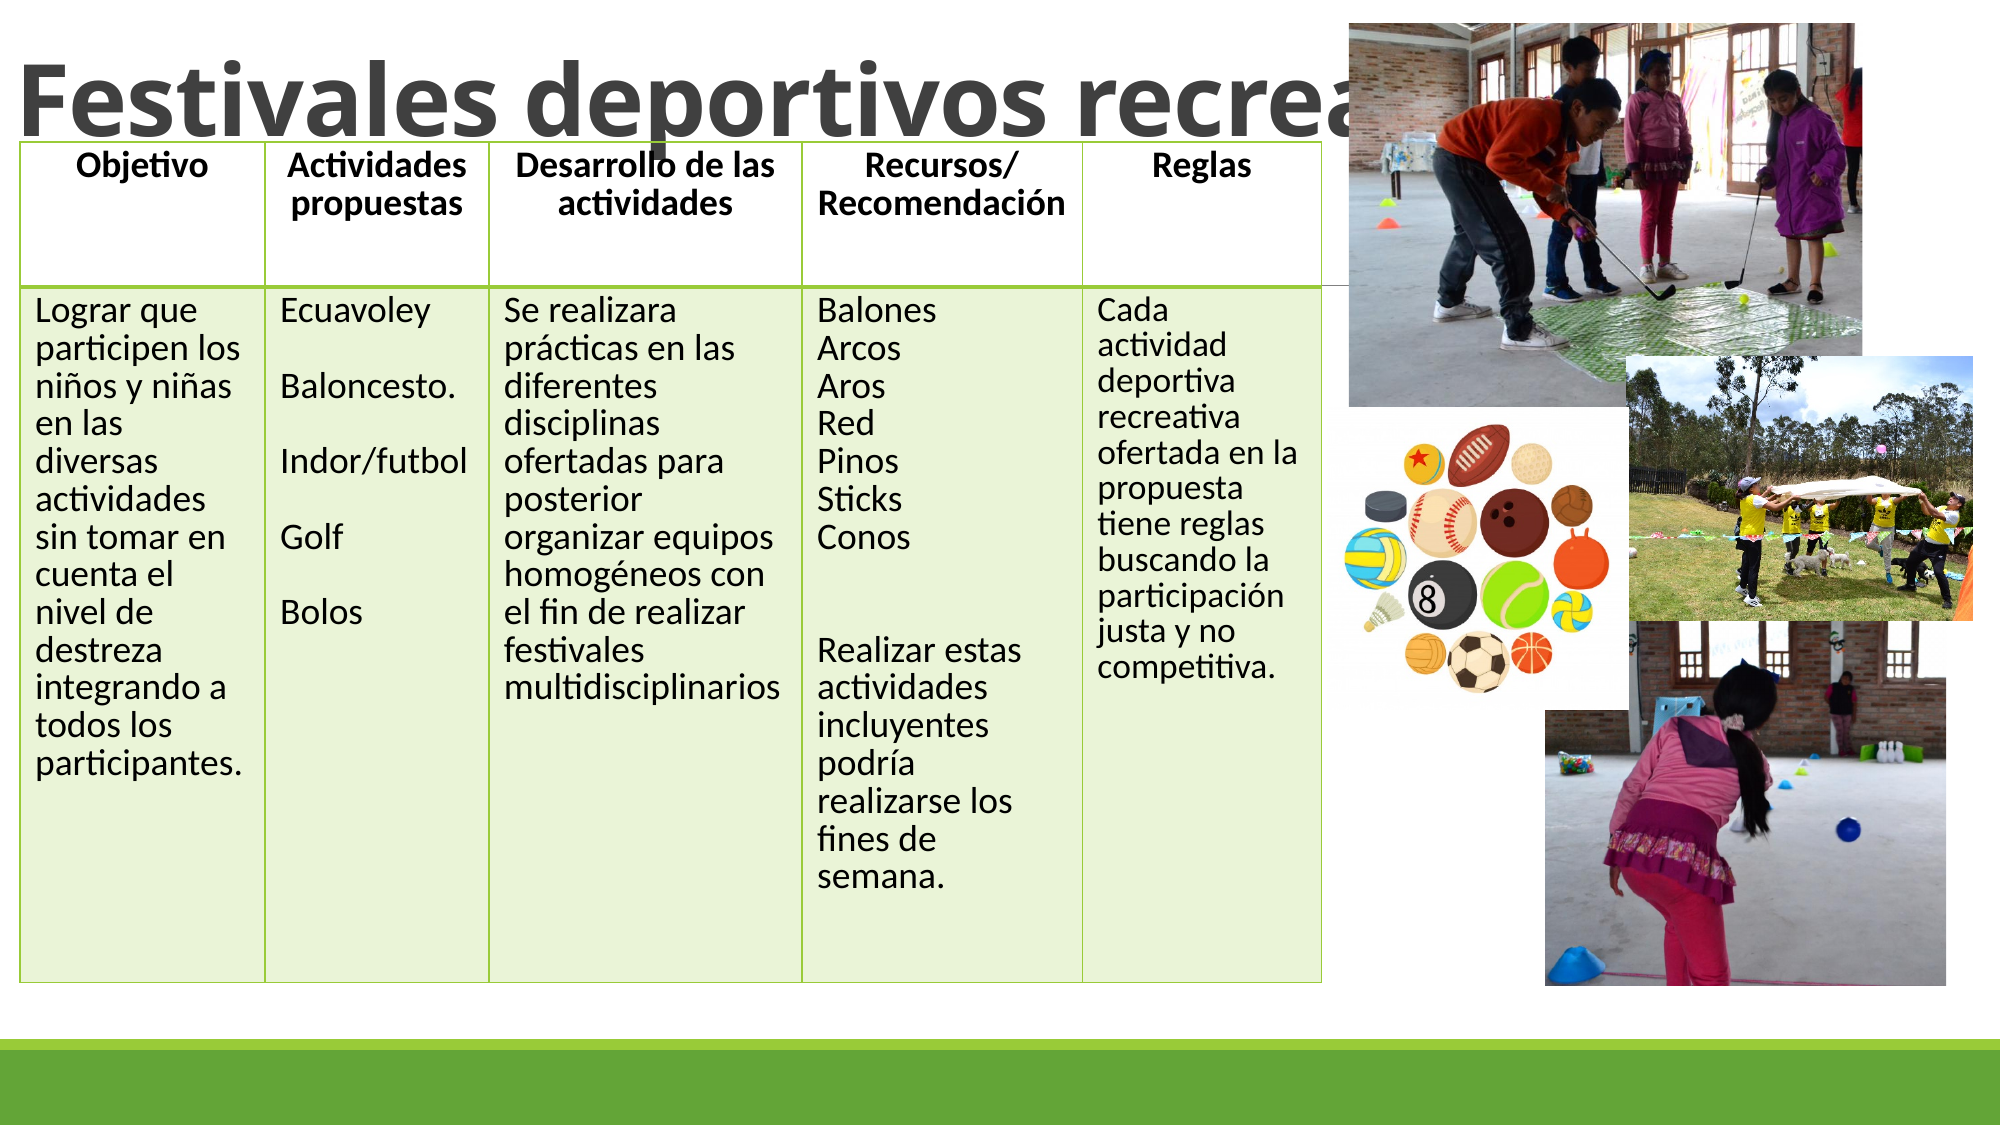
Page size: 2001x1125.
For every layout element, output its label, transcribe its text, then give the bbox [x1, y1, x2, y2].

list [1348, 22, 1864, 404]
table_cell Balones Arcos Aros Red Pinos Sticks Conos Realizar estas actividades incluyentes podría realizarse los fines de semana. [803, 289, 1082, 982]
table_header Recursos/ Recomendación [803, 143, 1082, 285]
picture [1326, 355, 1974, 710]
table_header Actividades propuestas [266, 143, 488, 285]
table_header Reglas [1083, 143, 1321, 285]
title Festivales deportivos recreativos [0, 0, 1725, 165]
table_header Objetivo [21, 143, 264, 285]
table_cell Cada actividad deportiva recreativa ofertada en la propuesta tiene reglas buscando la participación justa y no competitiva. [1083, 289, 1321, 982]
table_cell Lograr que participen los niños y niñas en las diversas actividades sin tomar en cuenta el nivel de destreza integrando a todos los participantes. [21, 289, 264, 982]
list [1544, 628, 1947, 987]
table_cell Se realizara prácticas en las diferentes disciplinas ofertadas para posterior organizar equipos homogéneos con el fin de realizar festivales multidisciplinarios [490, 289, 801, 982]
table_header Desarrollo de las actividades [490, 143, 801, 285]
table_cell Ecuavoley Baloncesto. Indor/futbol Golf Bolos [266, 289, 488, 982]
